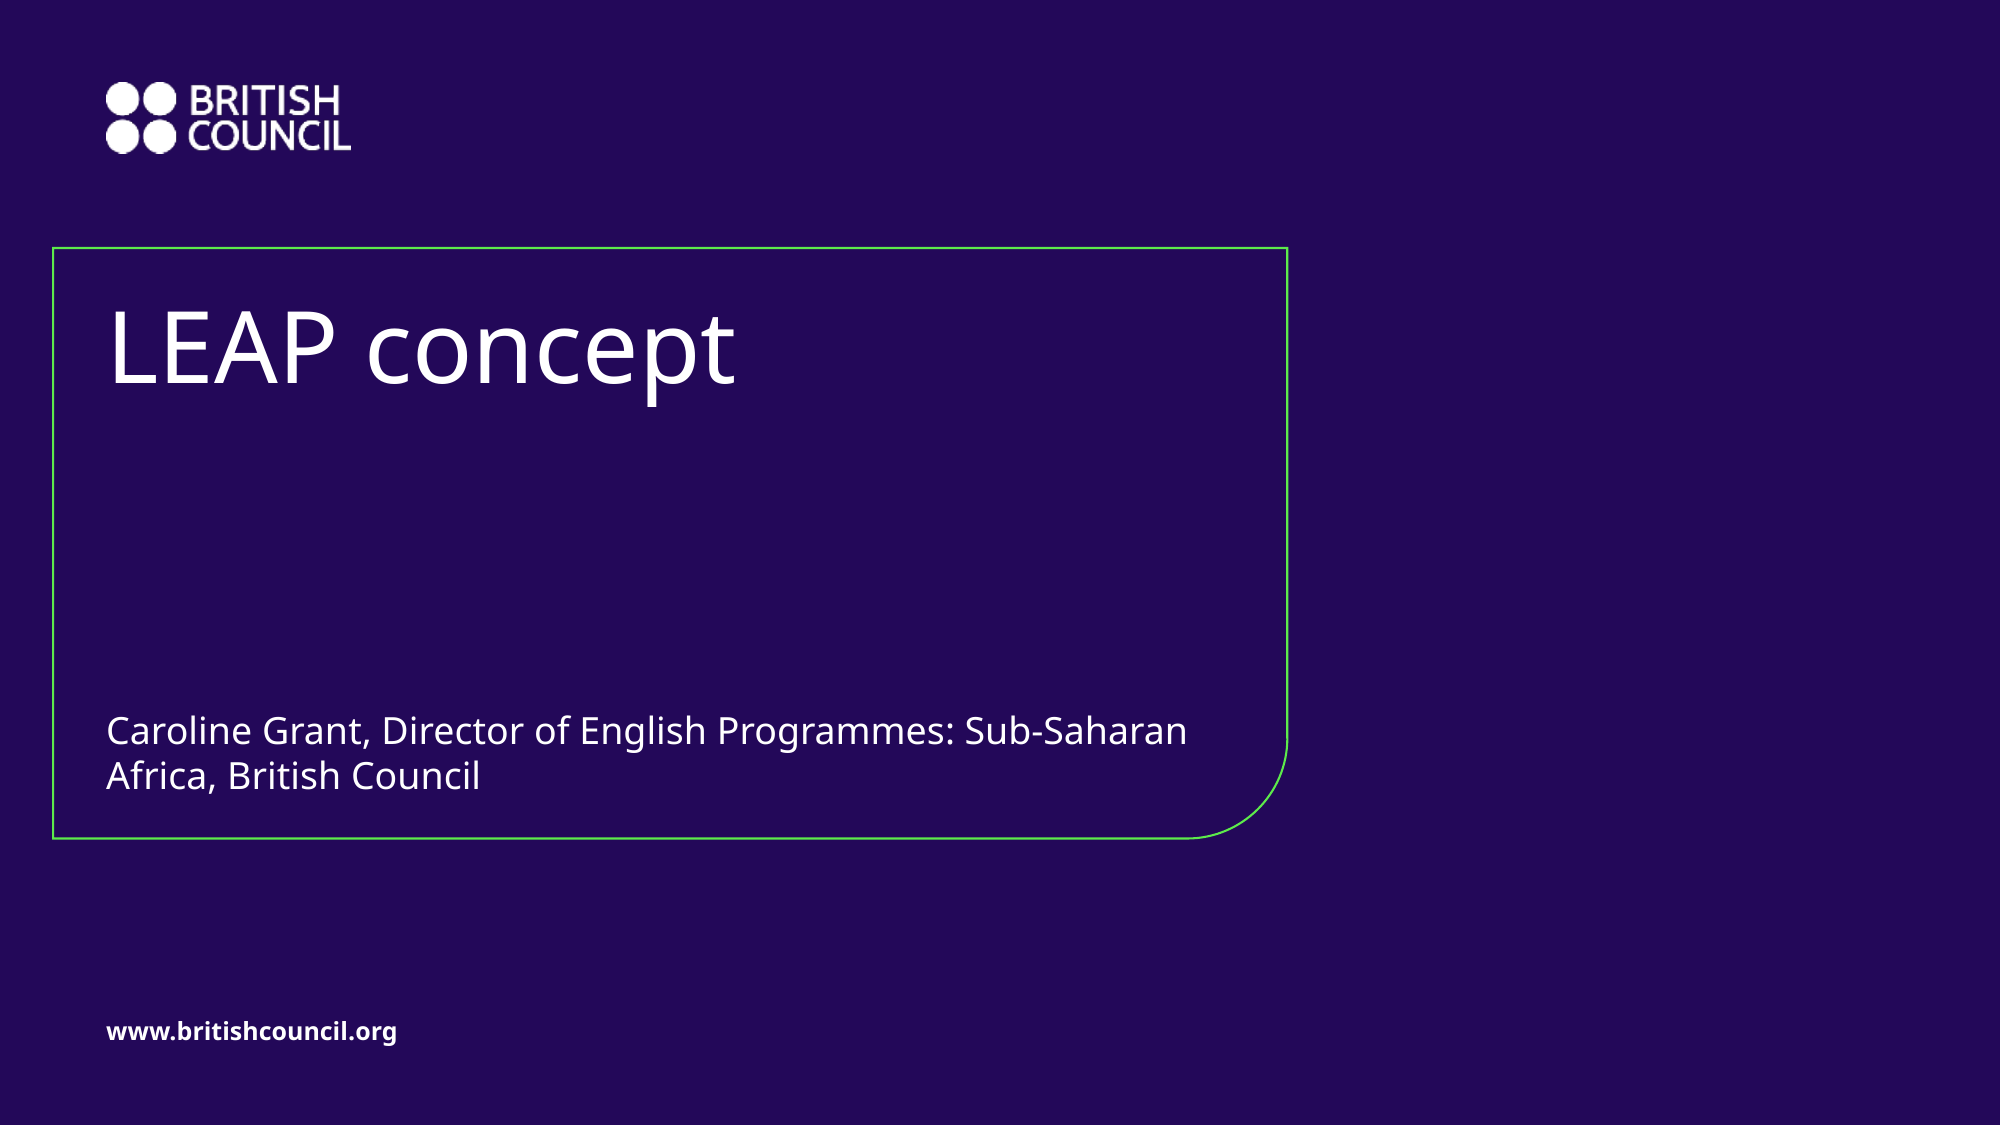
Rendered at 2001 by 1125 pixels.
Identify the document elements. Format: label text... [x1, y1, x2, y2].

picture [106, 82, 351, 154]
list Caroline Grant, Director of English Programmes: Sub-Saharan Africa, British Council [106, 755, 1235, 798]
title LEAP concept [106, 283, 1235, 520]
